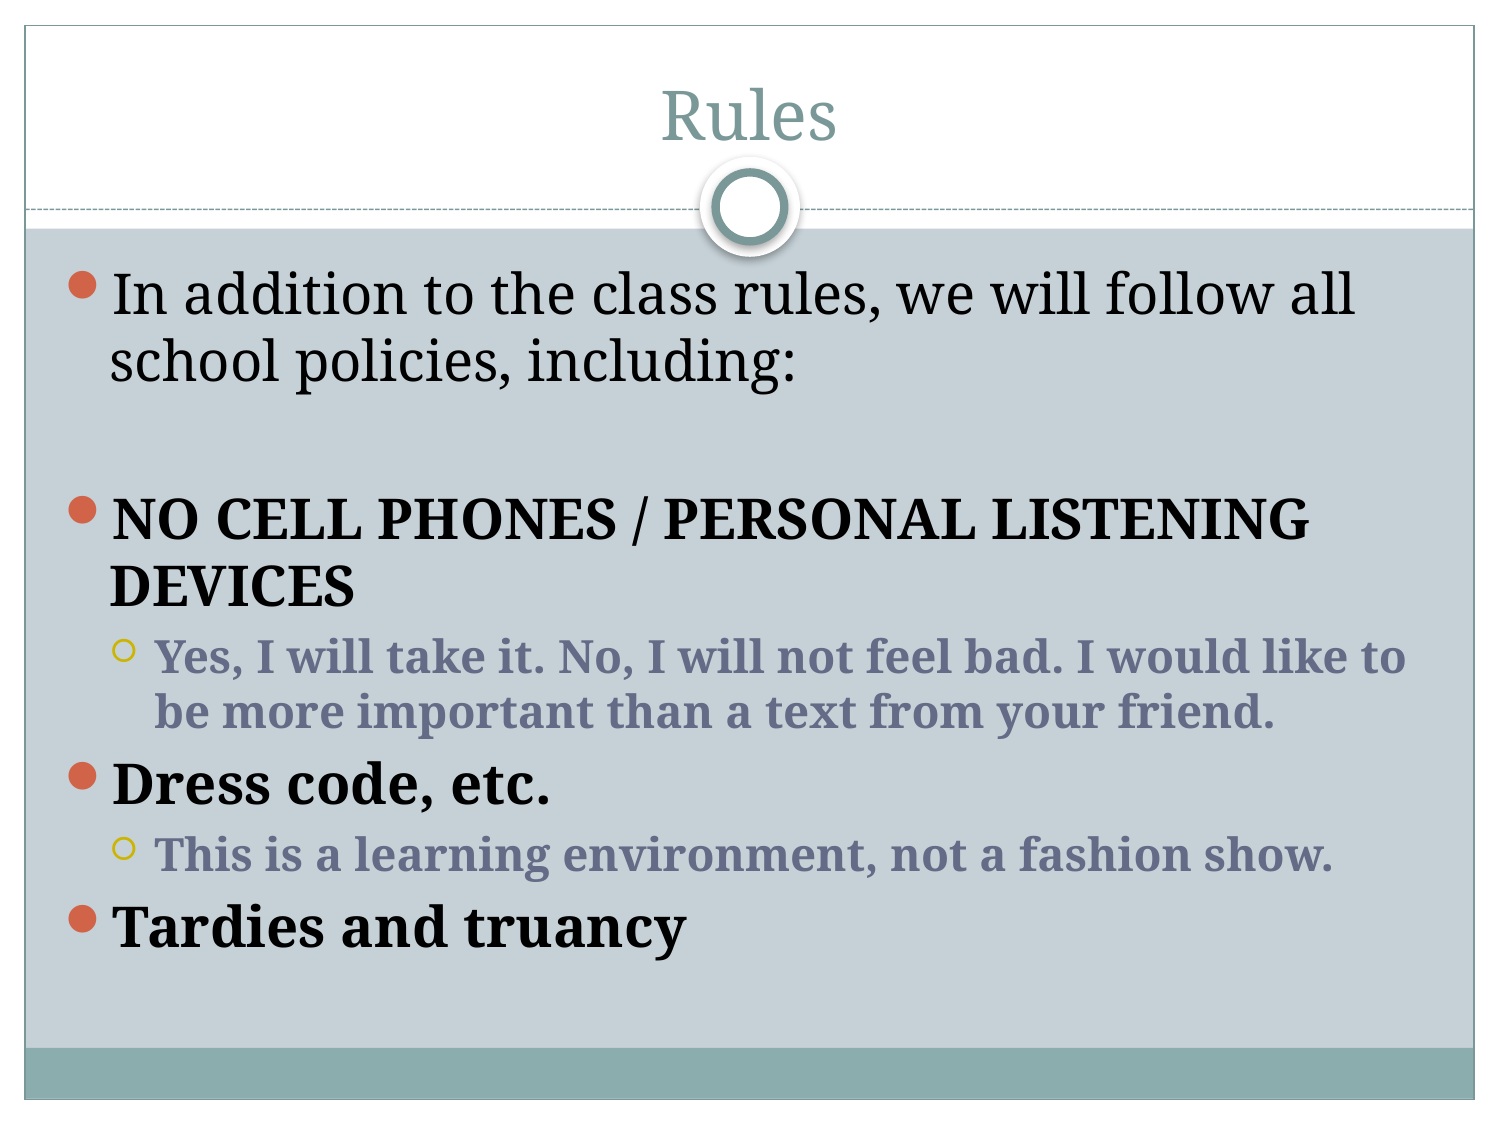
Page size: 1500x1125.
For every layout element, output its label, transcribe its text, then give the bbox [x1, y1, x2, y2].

title Rules [49, 37, 1450, 163]
list In addition to the class rules, we will follow all school policies, including: NO CELL PHONES / PERSONAL LISTENING DEVICES Yes, I will take it. No, I will not feel bad. I would like to be more important than a text from your friend. Dress code, etc. This is a learning environment, not a fashion show. Tardies and truancy [49, 250, 1445, 1001]
